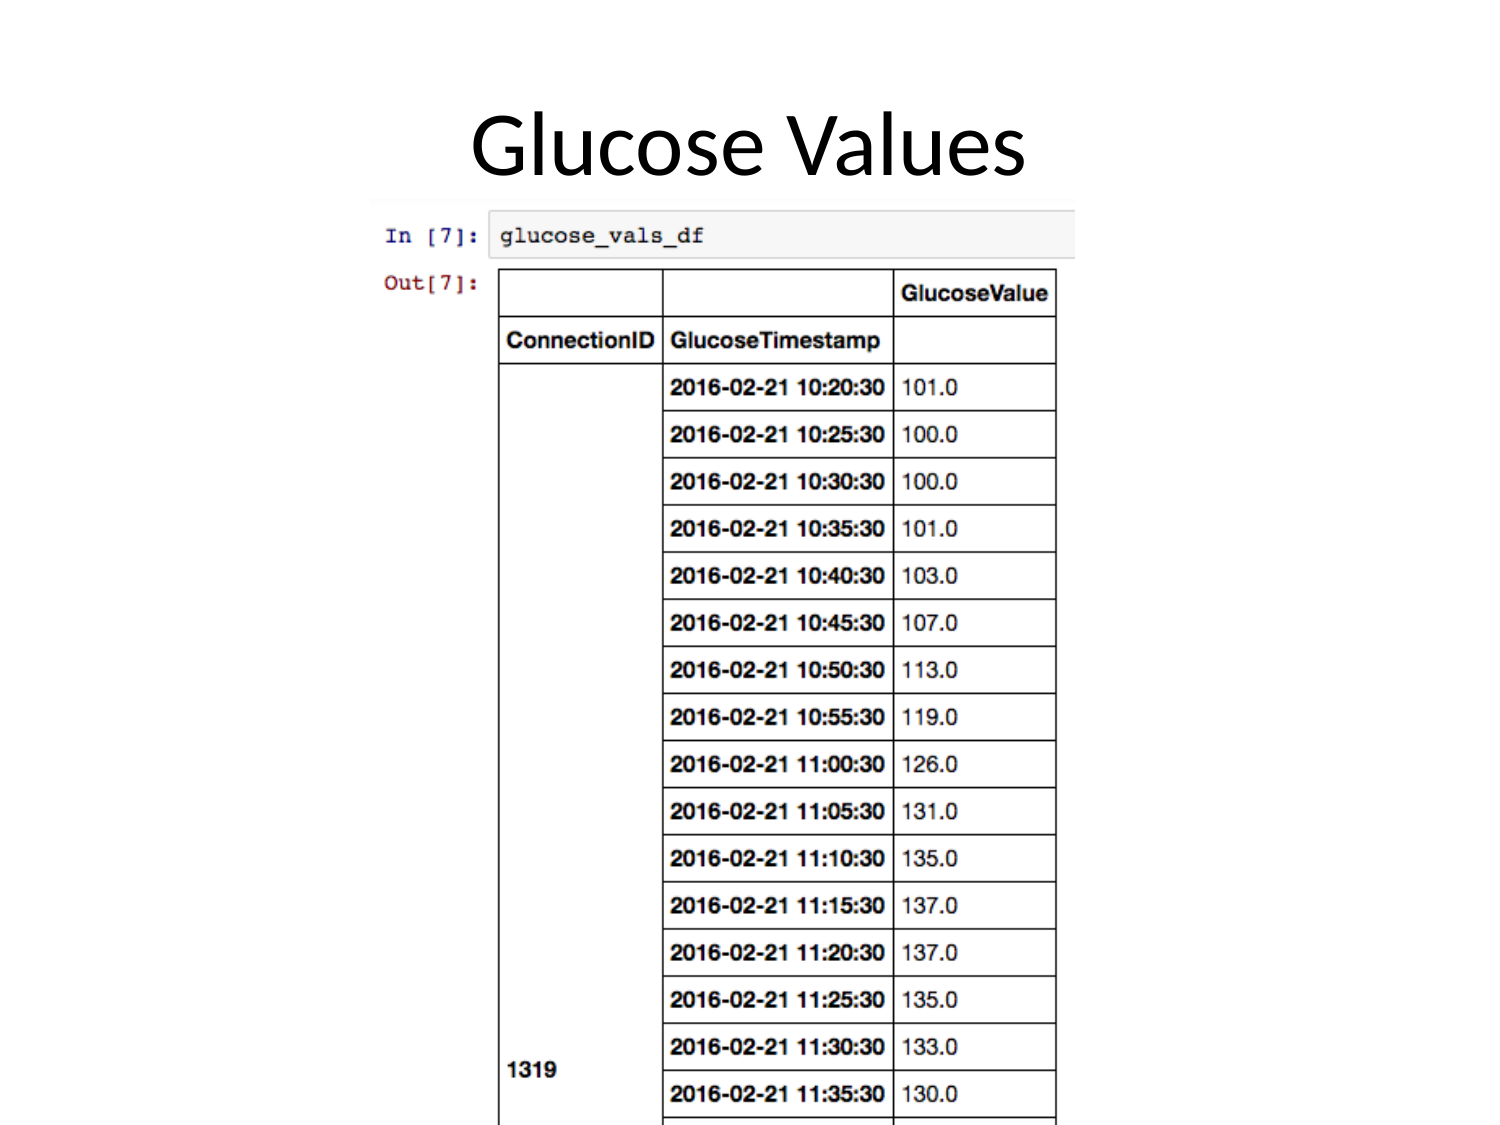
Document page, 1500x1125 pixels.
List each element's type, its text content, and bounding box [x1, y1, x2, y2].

title Glucose Values [75, 45, 1425, 233]
picture [370, 199, 1076, 1125]
